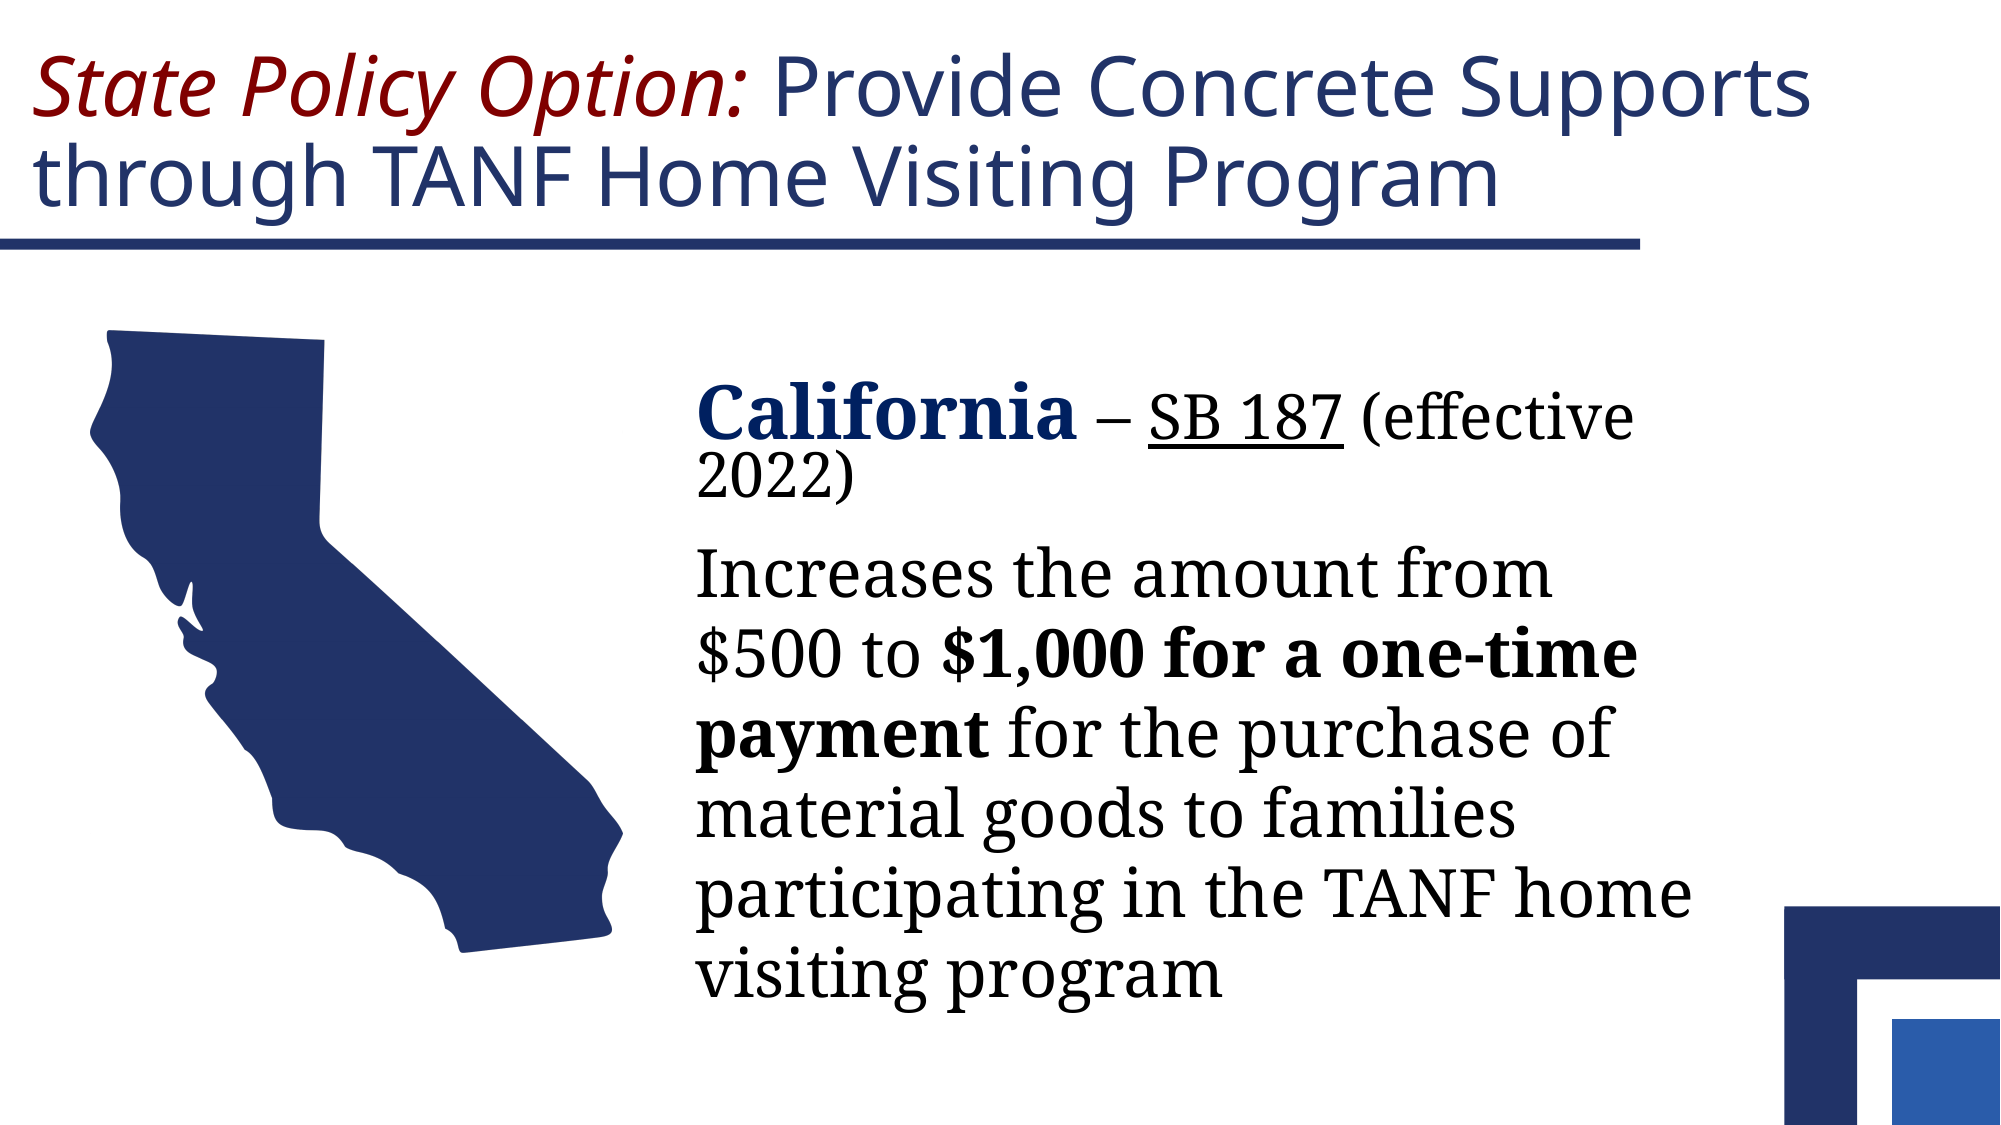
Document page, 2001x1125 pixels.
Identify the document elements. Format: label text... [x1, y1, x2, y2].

title State Policy Option: Provide Concrete Supports through TANF Home Visiting Program [17, 33, 2000, 233]
picture [90, 330, 623, 953]
list California – SB 187 (effective 2022) Increases the amount from $500 to $1,000 for a one-time payment for the purchase of material goods to families participating in the TANF home visiting program [679, 390, 1711, 855]
